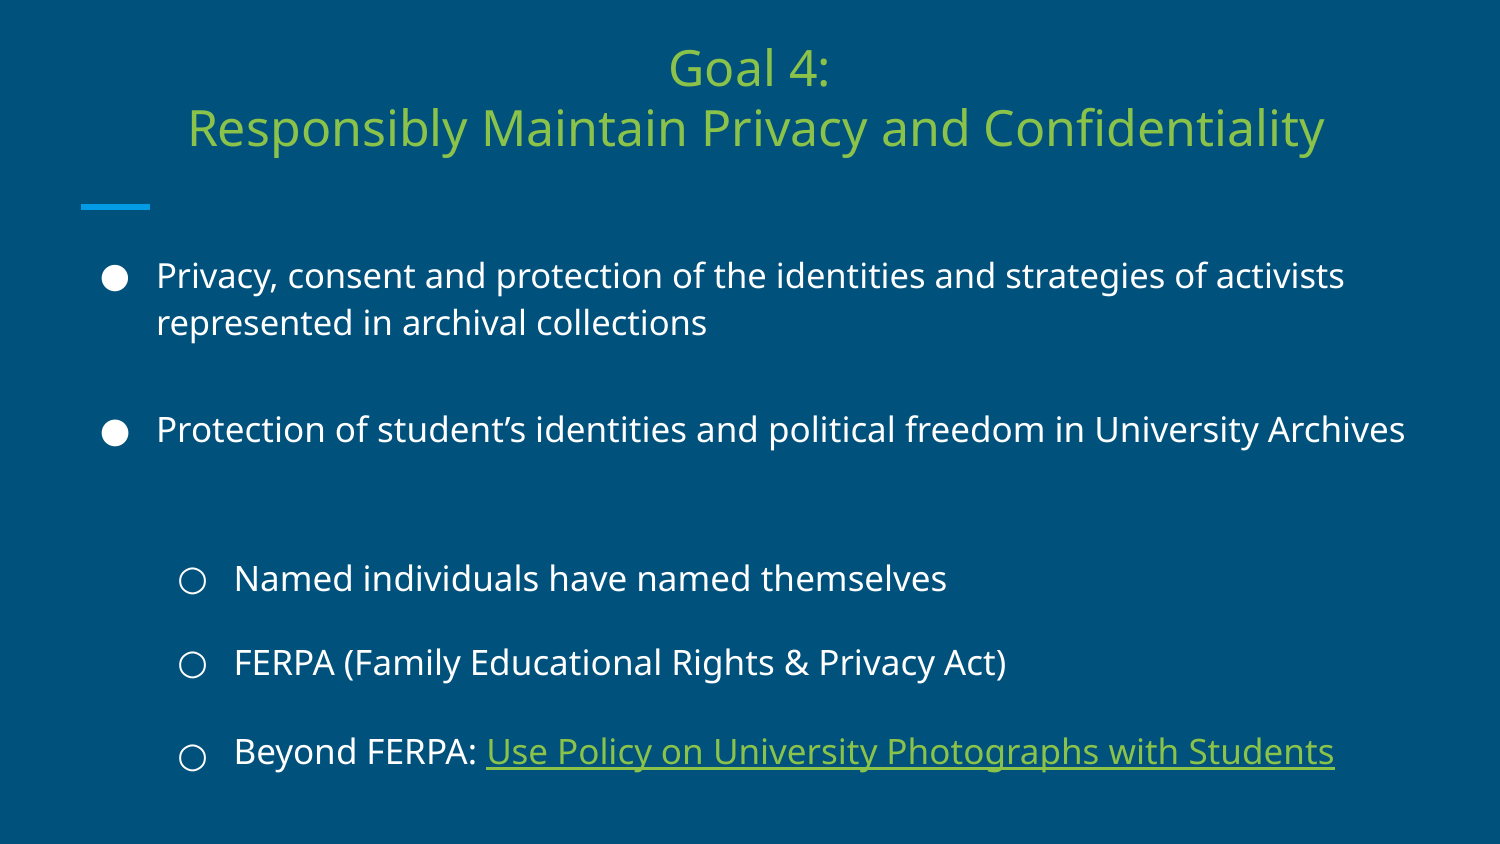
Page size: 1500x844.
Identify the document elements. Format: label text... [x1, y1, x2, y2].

title Goal 4: Responsibly Maintain Privacy and Confidentiality [63, 58, 1437, 172]
list Privacy, consent and protection of the identities and strategies of activists represented in archival collections Protection of student’s identities and political freedom in University Archives Named individuals have named themselves FERPA (Family Educational Rights & Privacy Act) Beyond FERPA: Use Policy on University Photographs with Students [63, 232, 1437, 844]
picture [675, 50, 699, 58]
picture [803, 51, 811, 58]
